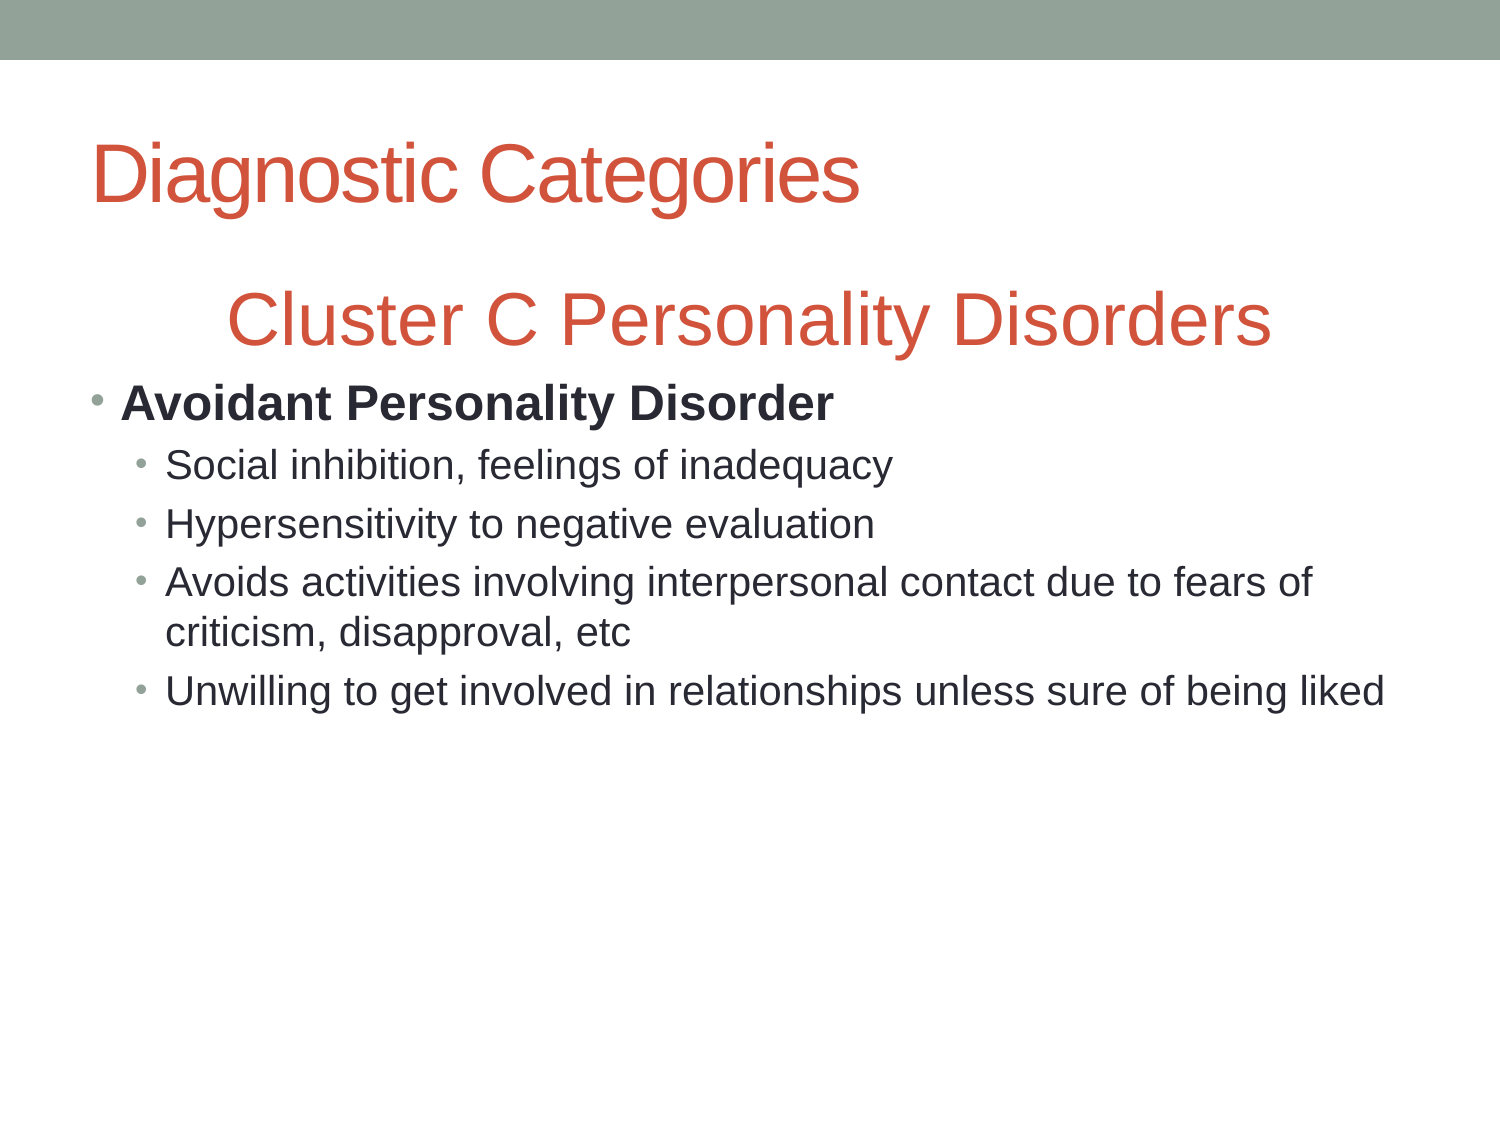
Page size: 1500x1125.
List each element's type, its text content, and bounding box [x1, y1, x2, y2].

list Cluster C Personality Disorders Avoidant Personality Disorder Social inhibition, feelings of inadequacy Hypersensitivity to negative evaluation Avoids activities involving interpersonal contact due to fears of criticism, disapproval, etc Unwilling to get involved in relationships unless sure of being liked [75, 262, 1425, 1063]
title Diagnostic Categories [75, 87, 1425, 250]
